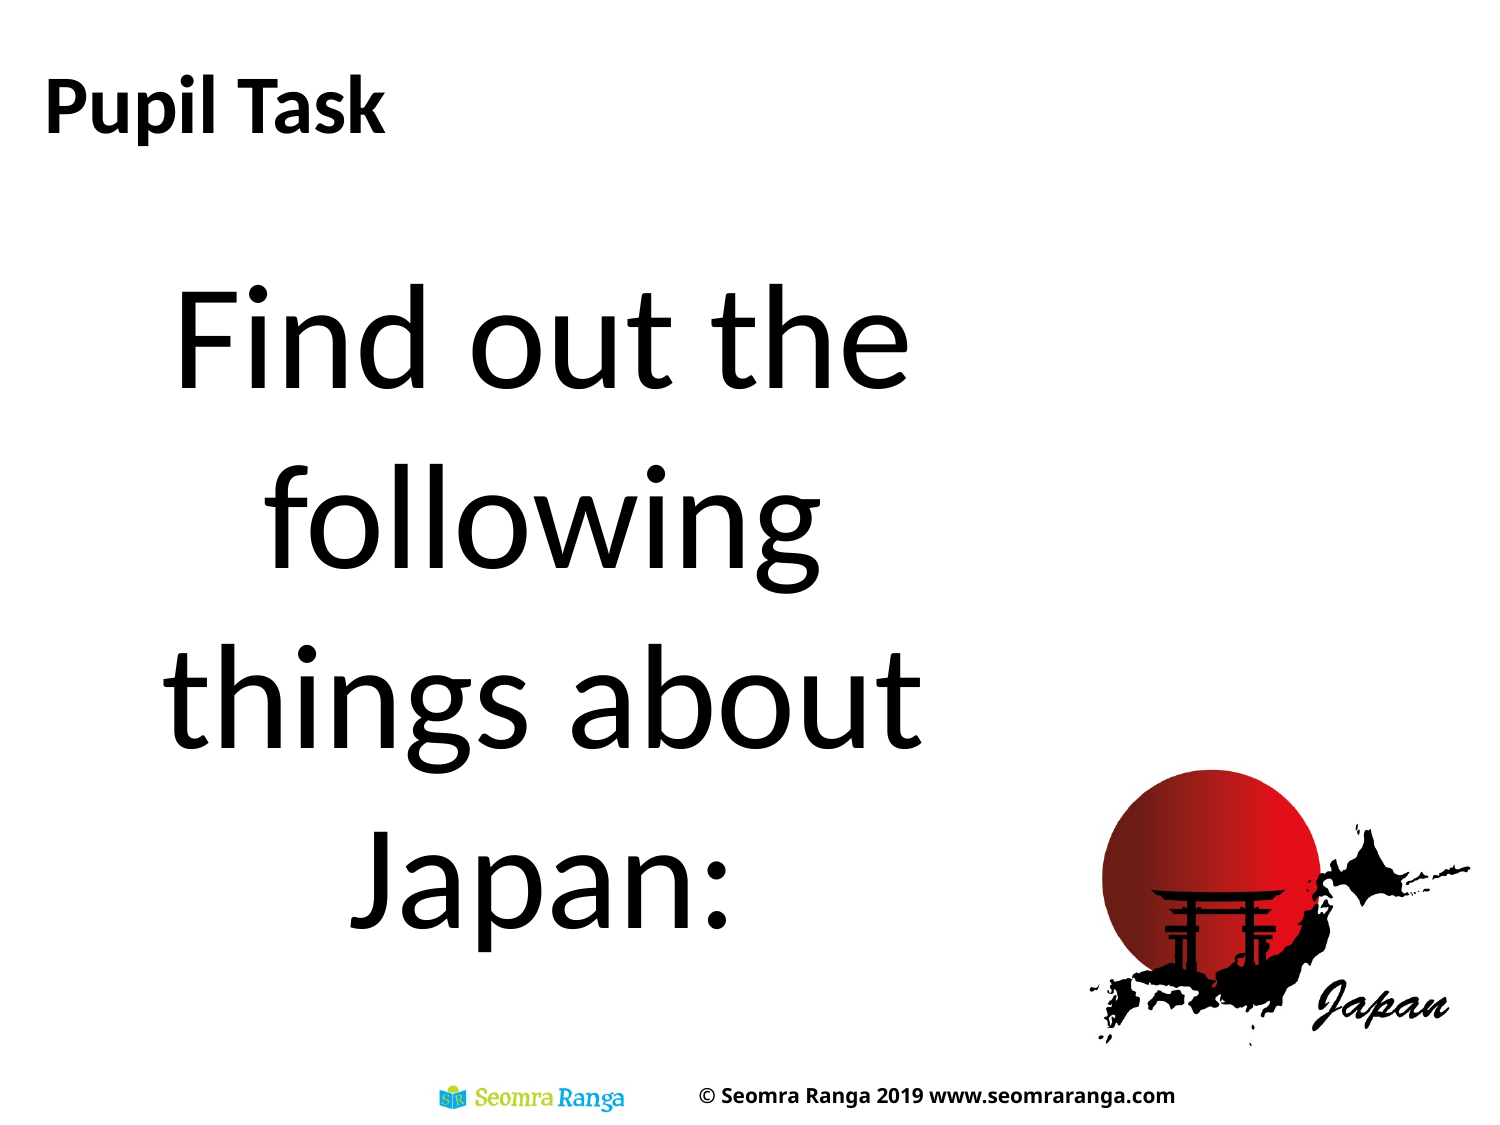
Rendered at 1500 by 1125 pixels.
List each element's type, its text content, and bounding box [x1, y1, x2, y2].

picture [430, 1074, 632, 1125]
picture [1066, 688, 1497, 1118]
text_box © Seomra Ranga 2019 www.seomraranga.com [659, 1074, 1061, 1115]
text_box Pupil Task [29, 42, 798, 158]
text_box Find out the following things about Japan: [88, 231, 998, 967]
